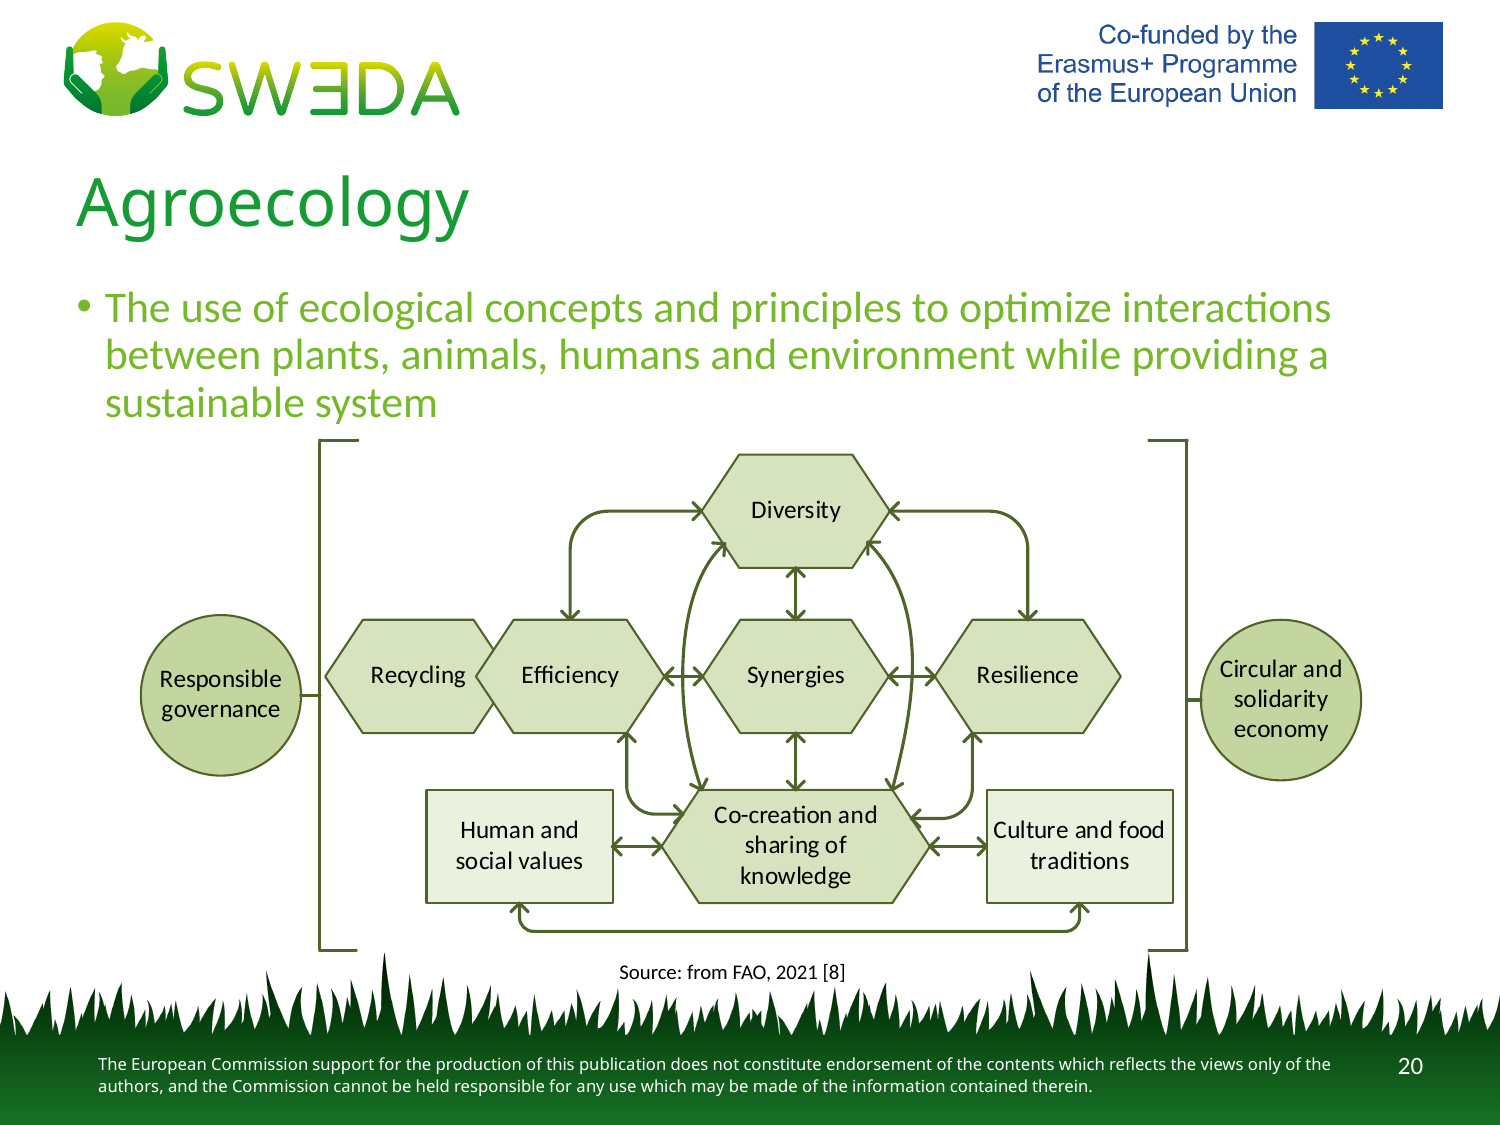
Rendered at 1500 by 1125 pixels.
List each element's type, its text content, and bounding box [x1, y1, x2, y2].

picture [50, 19, 462, 118]
text_box Source: from FAO, 2021 [8] [61, 951, 1404, 991]
picture [0, 436, 1500, 1125]
list The use of ecological concepts and principles to optimize interactions between plants, animals, humans and environment while providing a sustainable system [61, 277, 1439, 436]
slide_number 20 [1358, 1035, 1439, 1096]
title Agroecology [61, 131, 1439, 277]
picture [1038, 22, 1443, 109]
